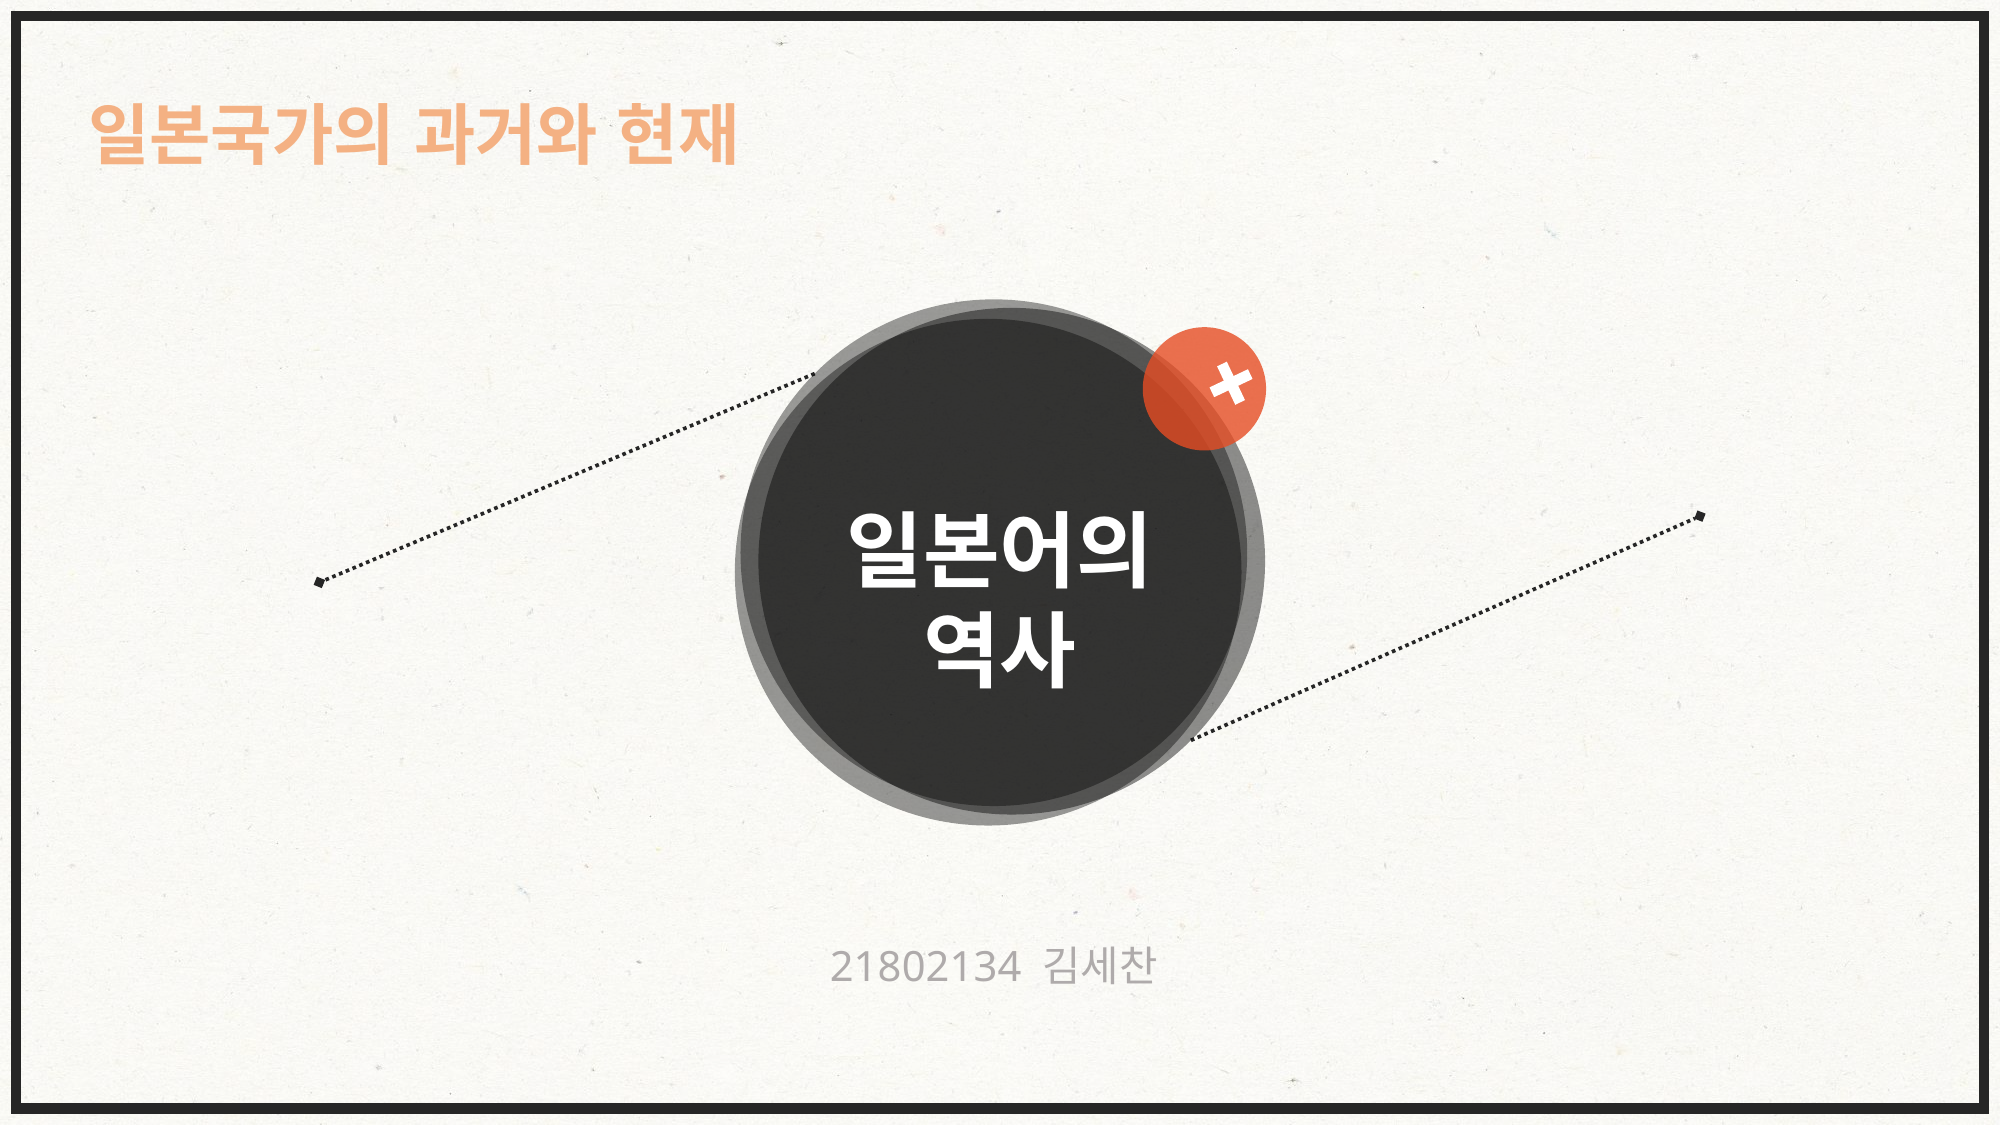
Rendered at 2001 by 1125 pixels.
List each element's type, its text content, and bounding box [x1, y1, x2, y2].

text_box [1213, 451, 1256, 490]
text_box [1113, 729, 1192, 795]
text_box [813, 298, 1101, 384]
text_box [1142, 327, 1267, 451]
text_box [319, 373, 815, 583]
text_box 일본국가의 과거와 현재 [73, 85, 930, 181]
text_box [815, 317, 1229, 490]
text_box 21802134 김세찬 [689, 932, 1298, 998]
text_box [1190, 516, 1700, 741]
text_box 일본어의 역사 [549, 490, 1451, 706]
text_box [771, 706, 1190, 827]
text_box [899, 306, 1142, 368]
